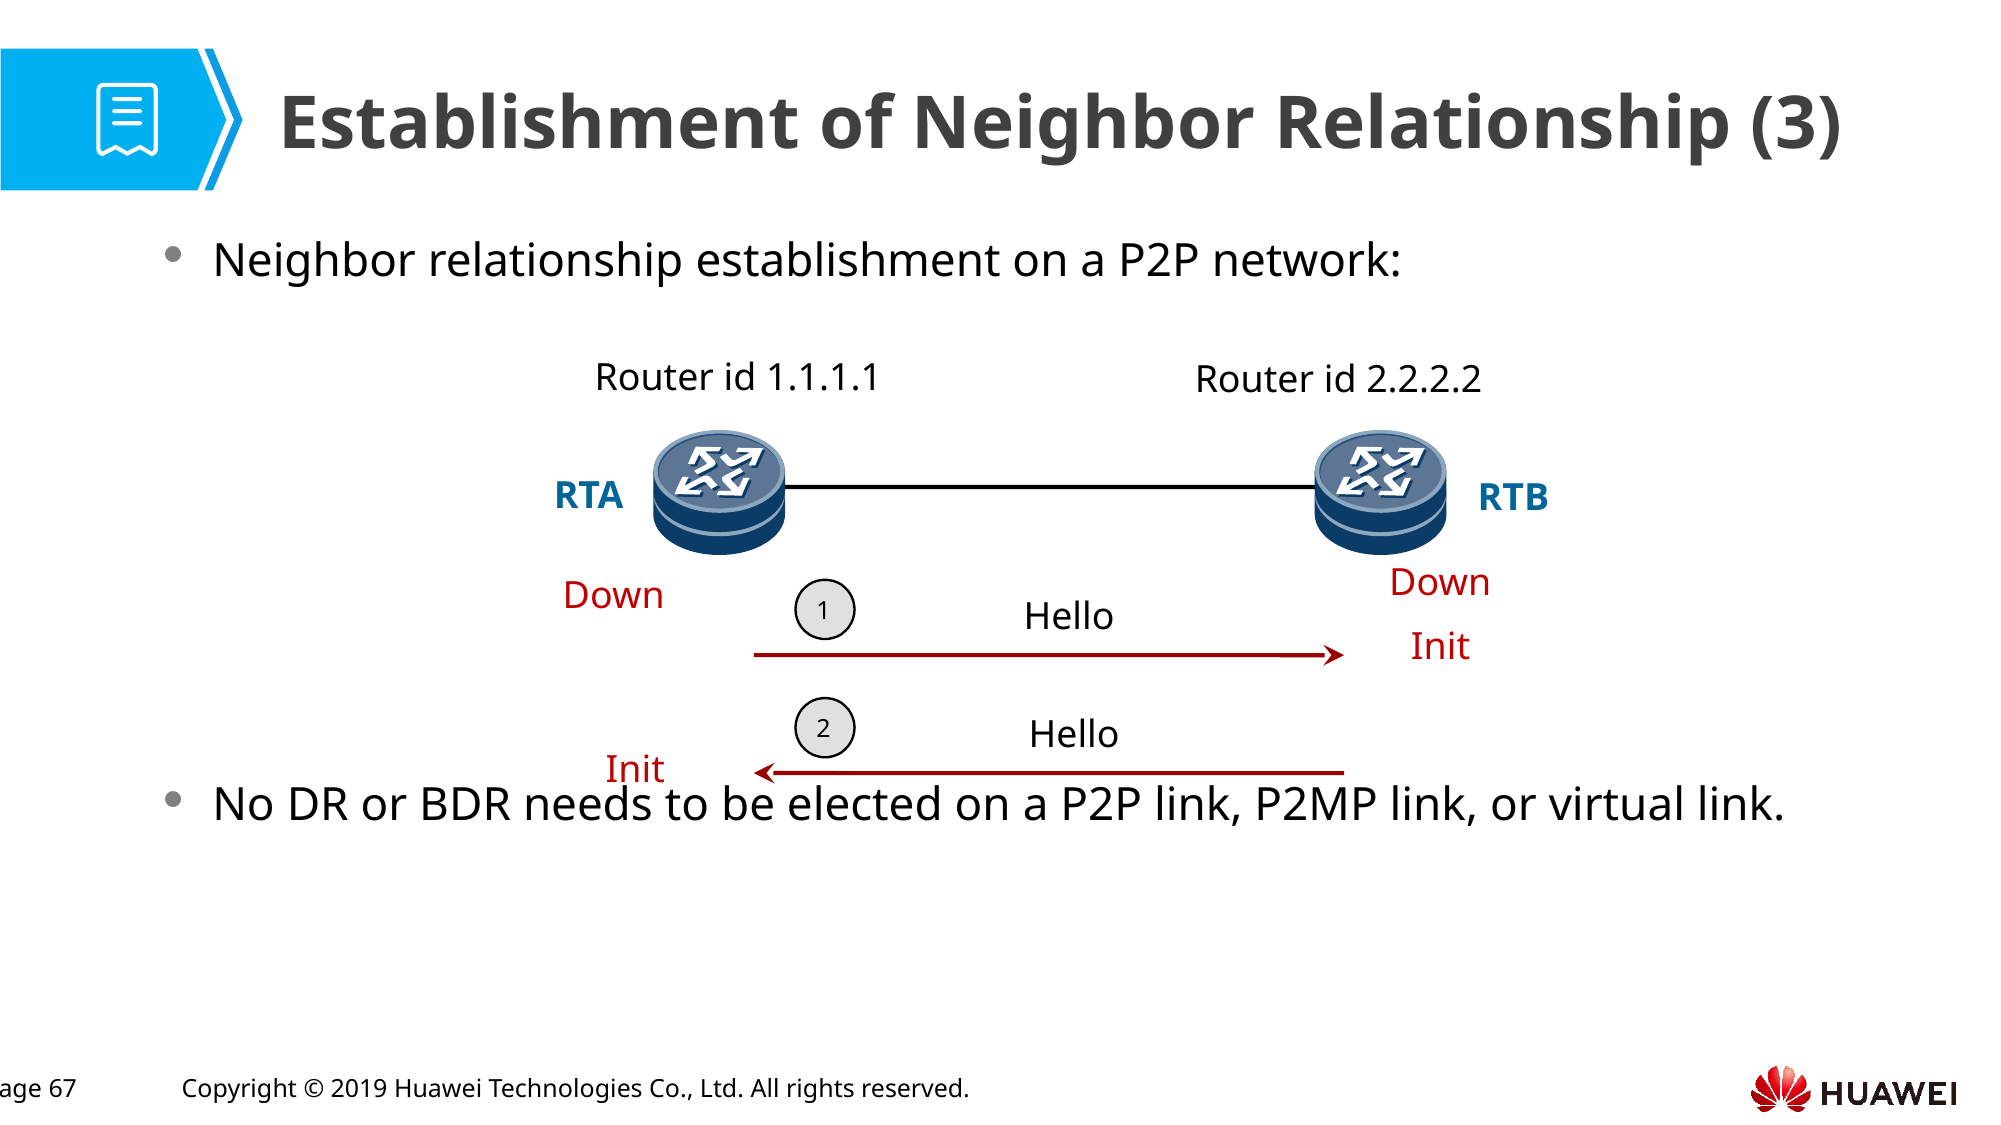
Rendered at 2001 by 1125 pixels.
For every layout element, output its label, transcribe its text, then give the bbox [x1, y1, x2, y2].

list Neighbor relationship establishment on a P2P network: No DR or BDR needs to be elected on a P2P link, P2MP link, or virtual link. [149, 202, 1883, 971]
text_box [456, 352, 1559, 791]
list Establishment of Neighbor Relationship (3) [261, 67, 1875, 173]
picture [1751, 1066, 1956, 1112]
